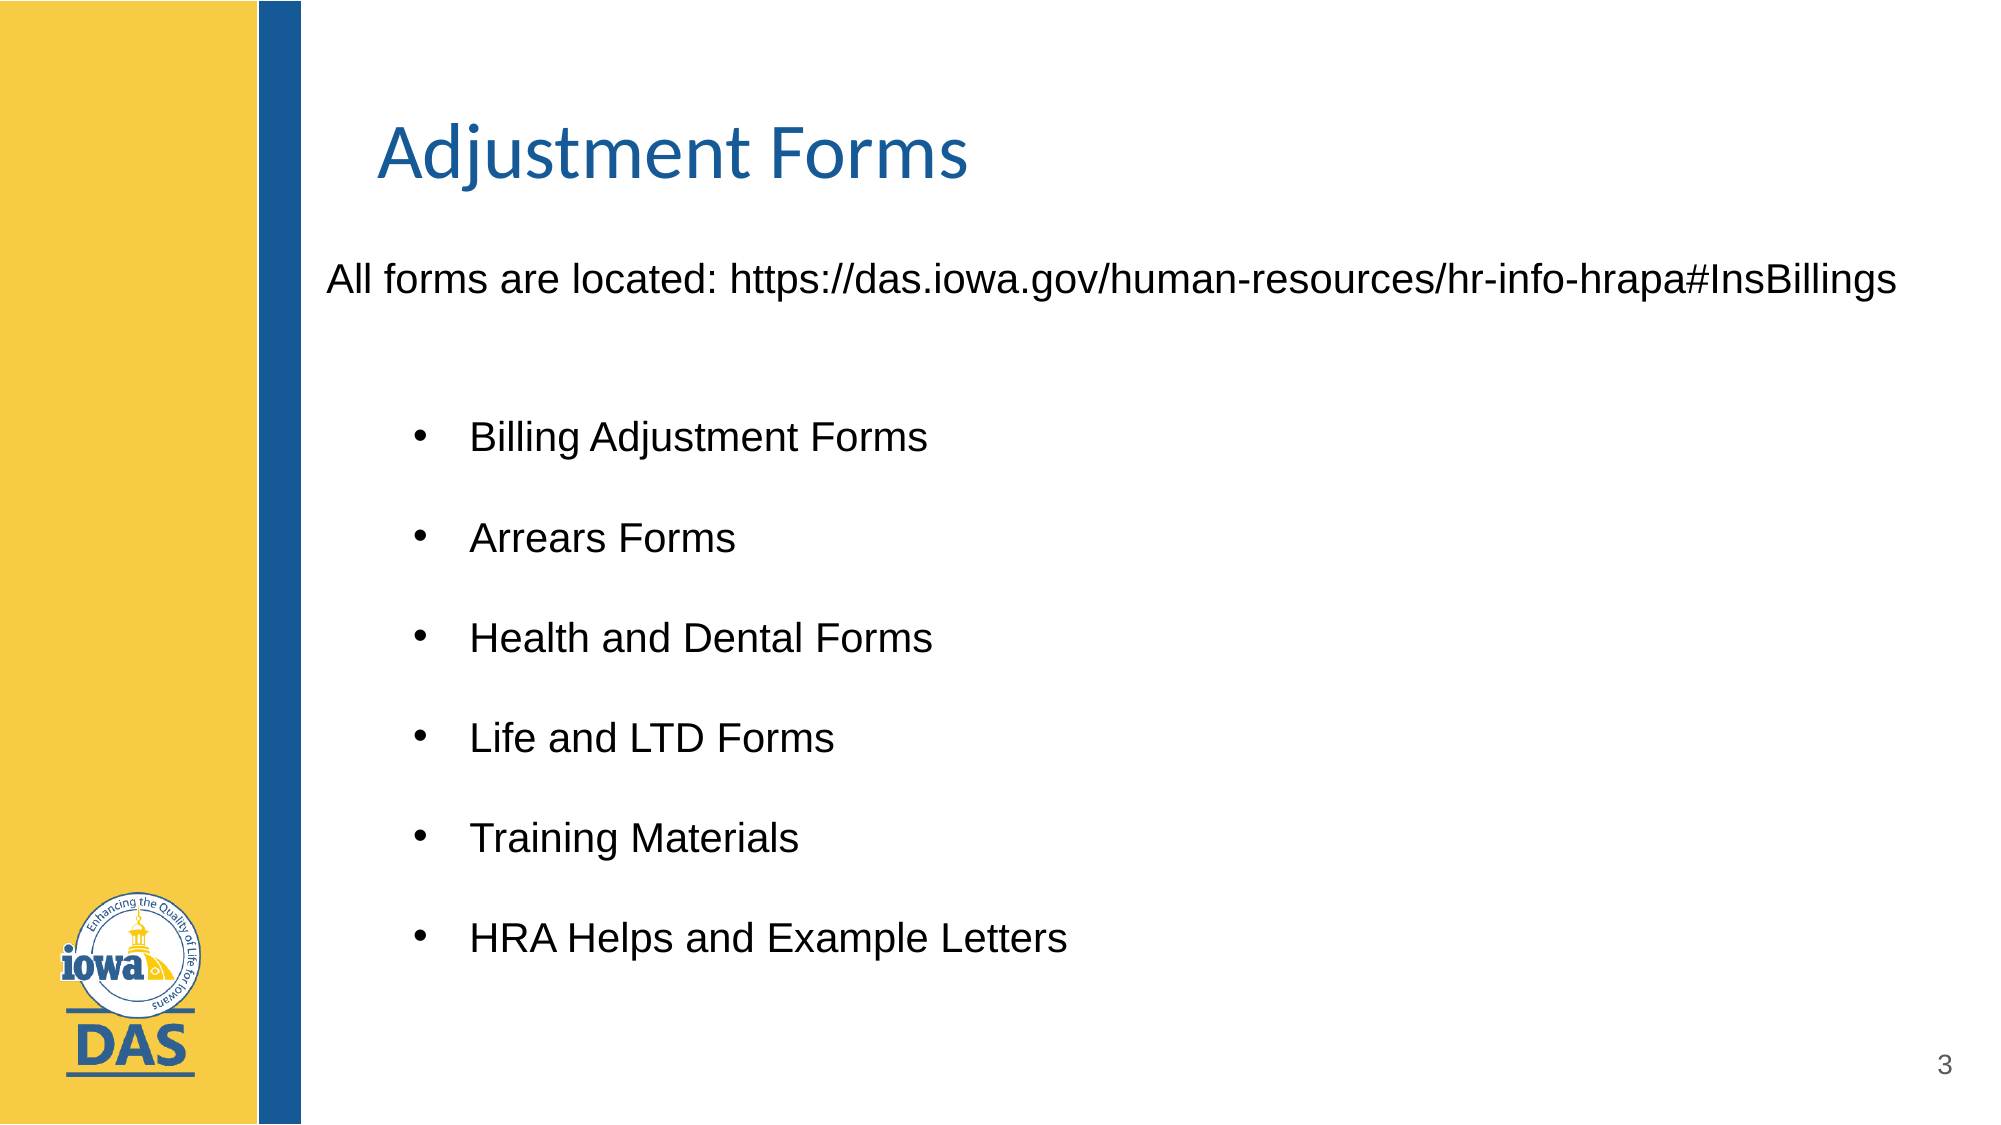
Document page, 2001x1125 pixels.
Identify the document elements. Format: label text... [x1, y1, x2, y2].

text_box All forms are located: https://das.iowa.gov/human-resources/hr-info-hrapa#InsBillings [311, 244, 1952, 310]
text_box Billing Adjustment Forms Arrears Forms Health and Dental Forms Life and LTD Forms Training Materials HRA Helps and Example Letters [393, 390, 1902, 1008]
text_box Adjustment Forms [357, 79, 1902, 210]
picture [60, 892, 201, 1077]
slide_number 3 [1853, 1019, 1974, 1106]
